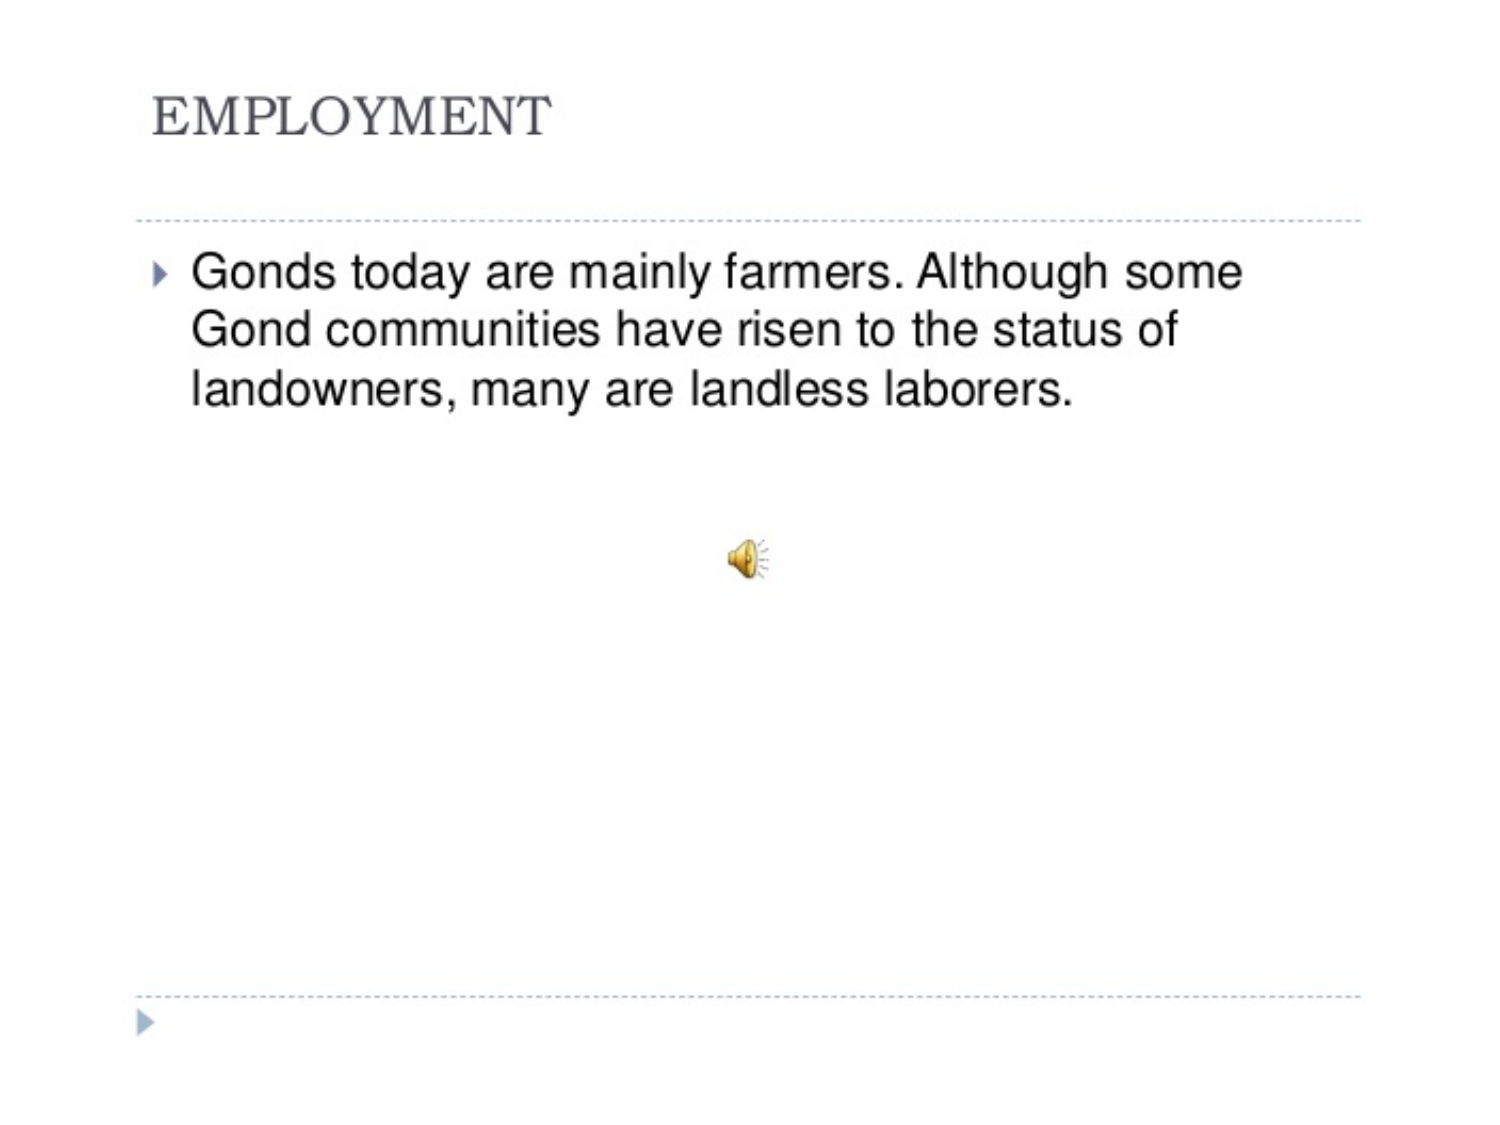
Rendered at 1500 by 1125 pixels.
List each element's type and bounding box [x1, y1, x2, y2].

picture [70, 52, 1430, 1073]
